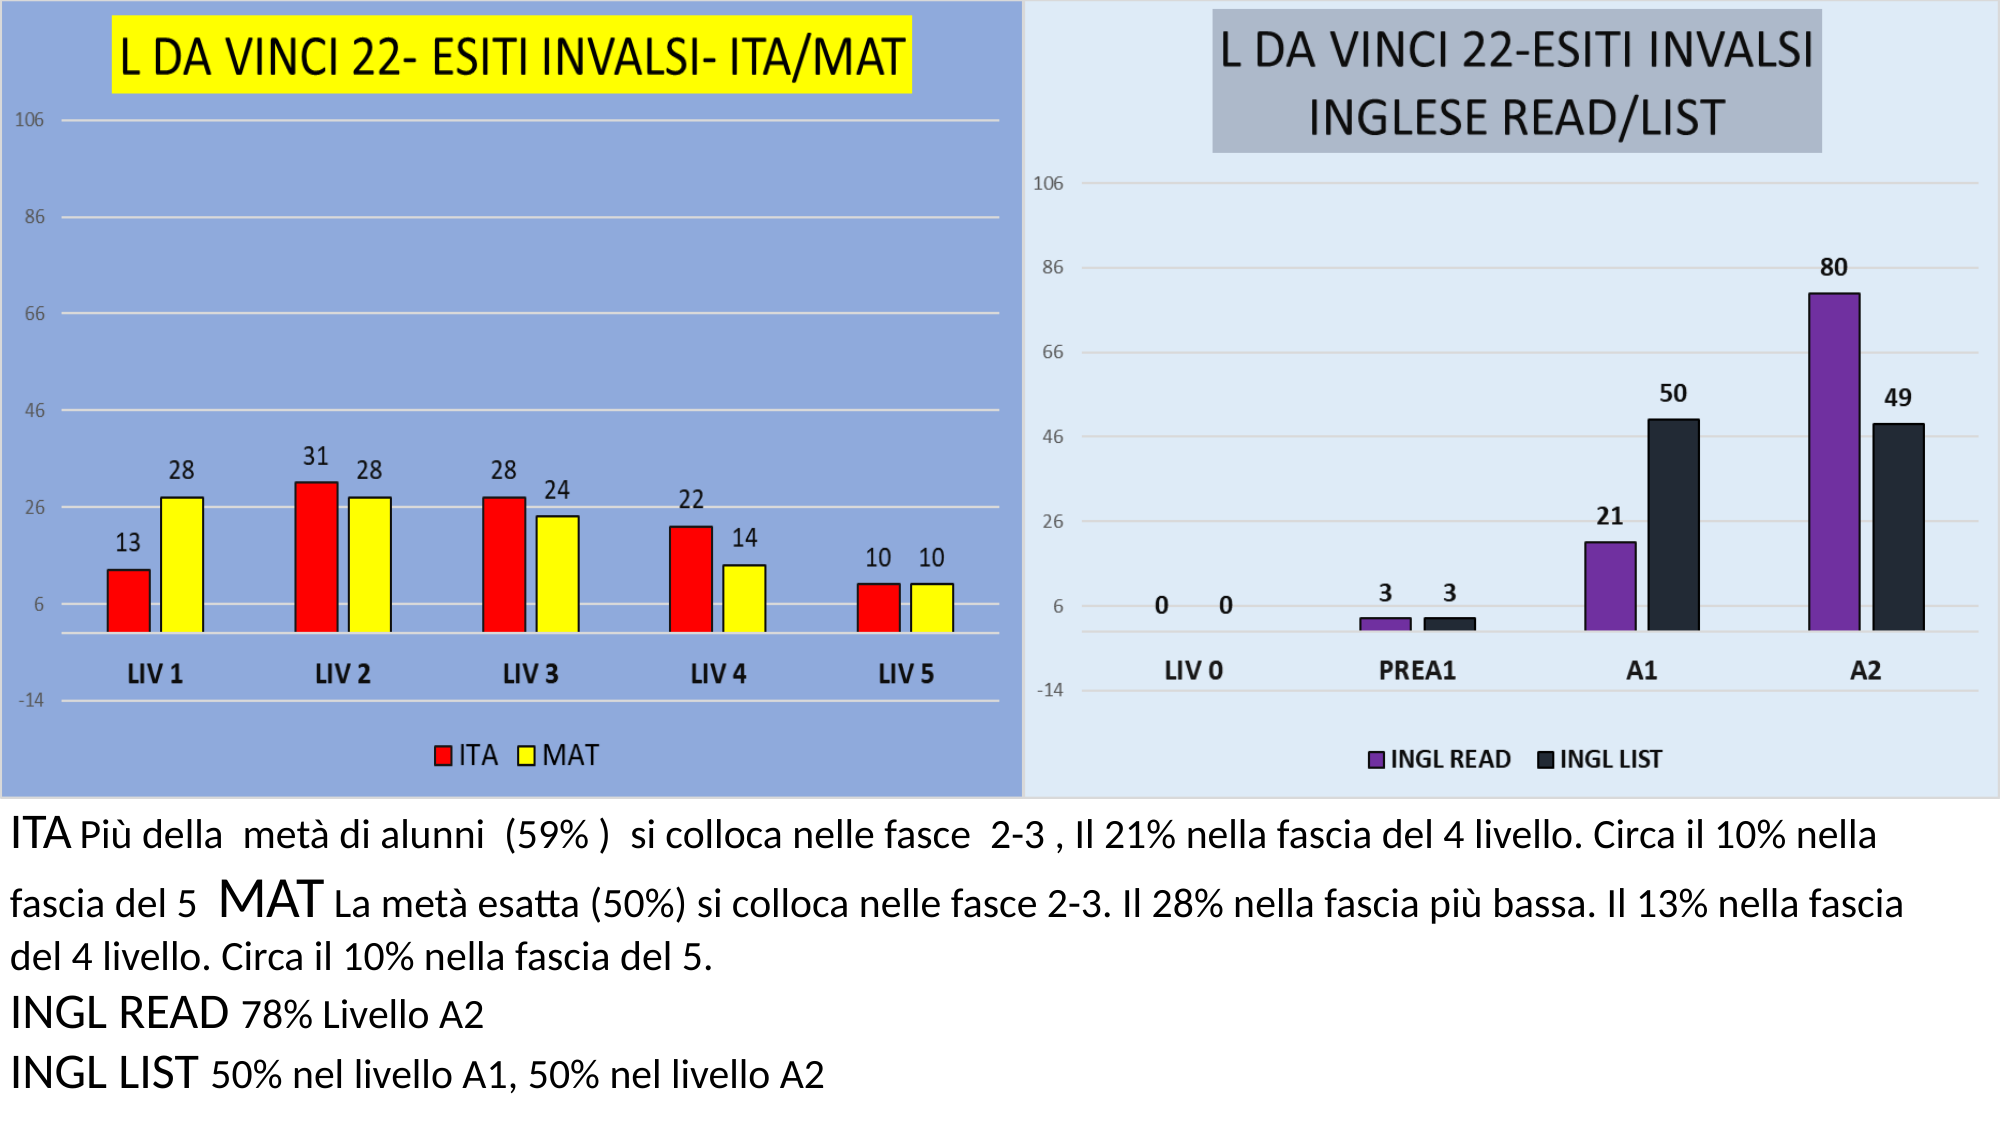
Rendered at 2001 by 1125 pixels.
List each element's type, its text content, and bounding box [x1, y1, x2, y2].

text_box ITA Più della metà di alunni (59% ) si colloca nelle fasce 2-3 , Il 21% nella fascia del 4 livello. Circa il 10% nella fascia del 5 MAT La metà esatta (50%) si colloca nelle fasce 2-3. Il 28% nella fascia più bassa. Il 13% nella fascia del 4 livello. Circa il 10% nella fascia del 5. INGL READ 78% Livello A2 INGL LIST 50% nel livello A1, 50% nel livello A2 [0, 799, 1973, 1107]
picture [0, 0, 2000, 799]
